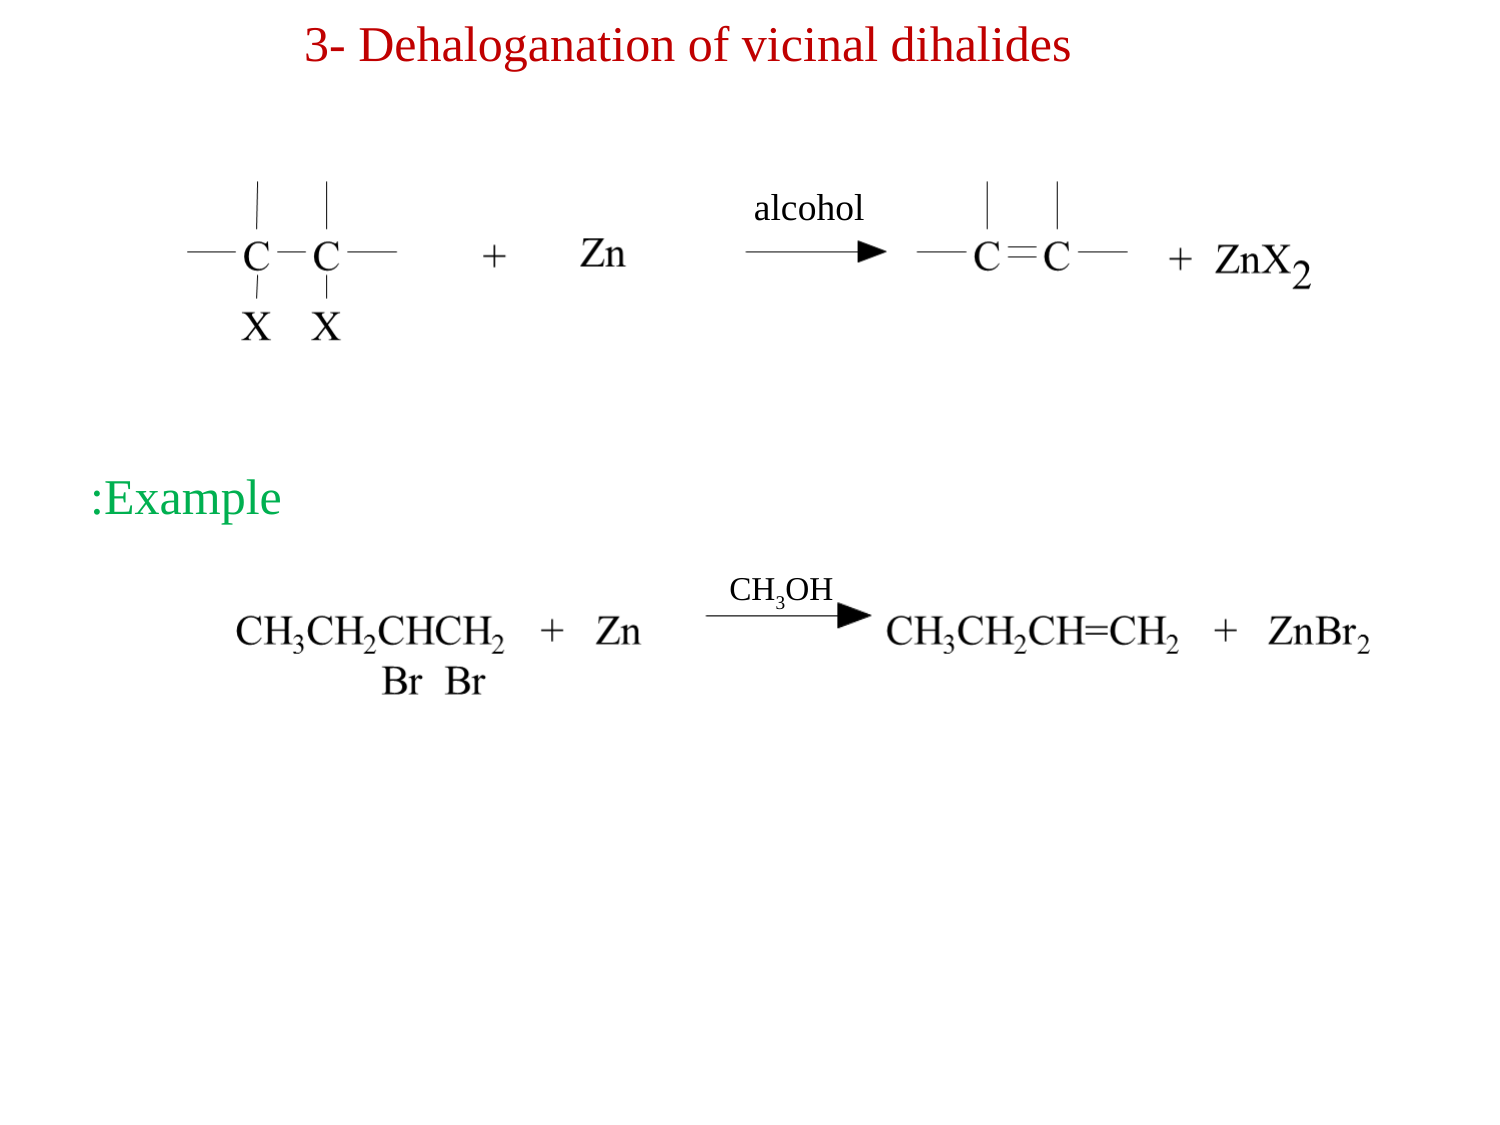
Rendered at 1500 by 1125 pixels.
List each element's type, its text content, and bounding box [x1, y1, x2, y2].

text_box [162, 156, 1338, 377]
text_box 3- Dehaloganation of vicinal dihalides [289, 3, 1267, 79]
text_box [216, 503, 1400, 711]
text_box Example: [75, 457, 297, 533]
